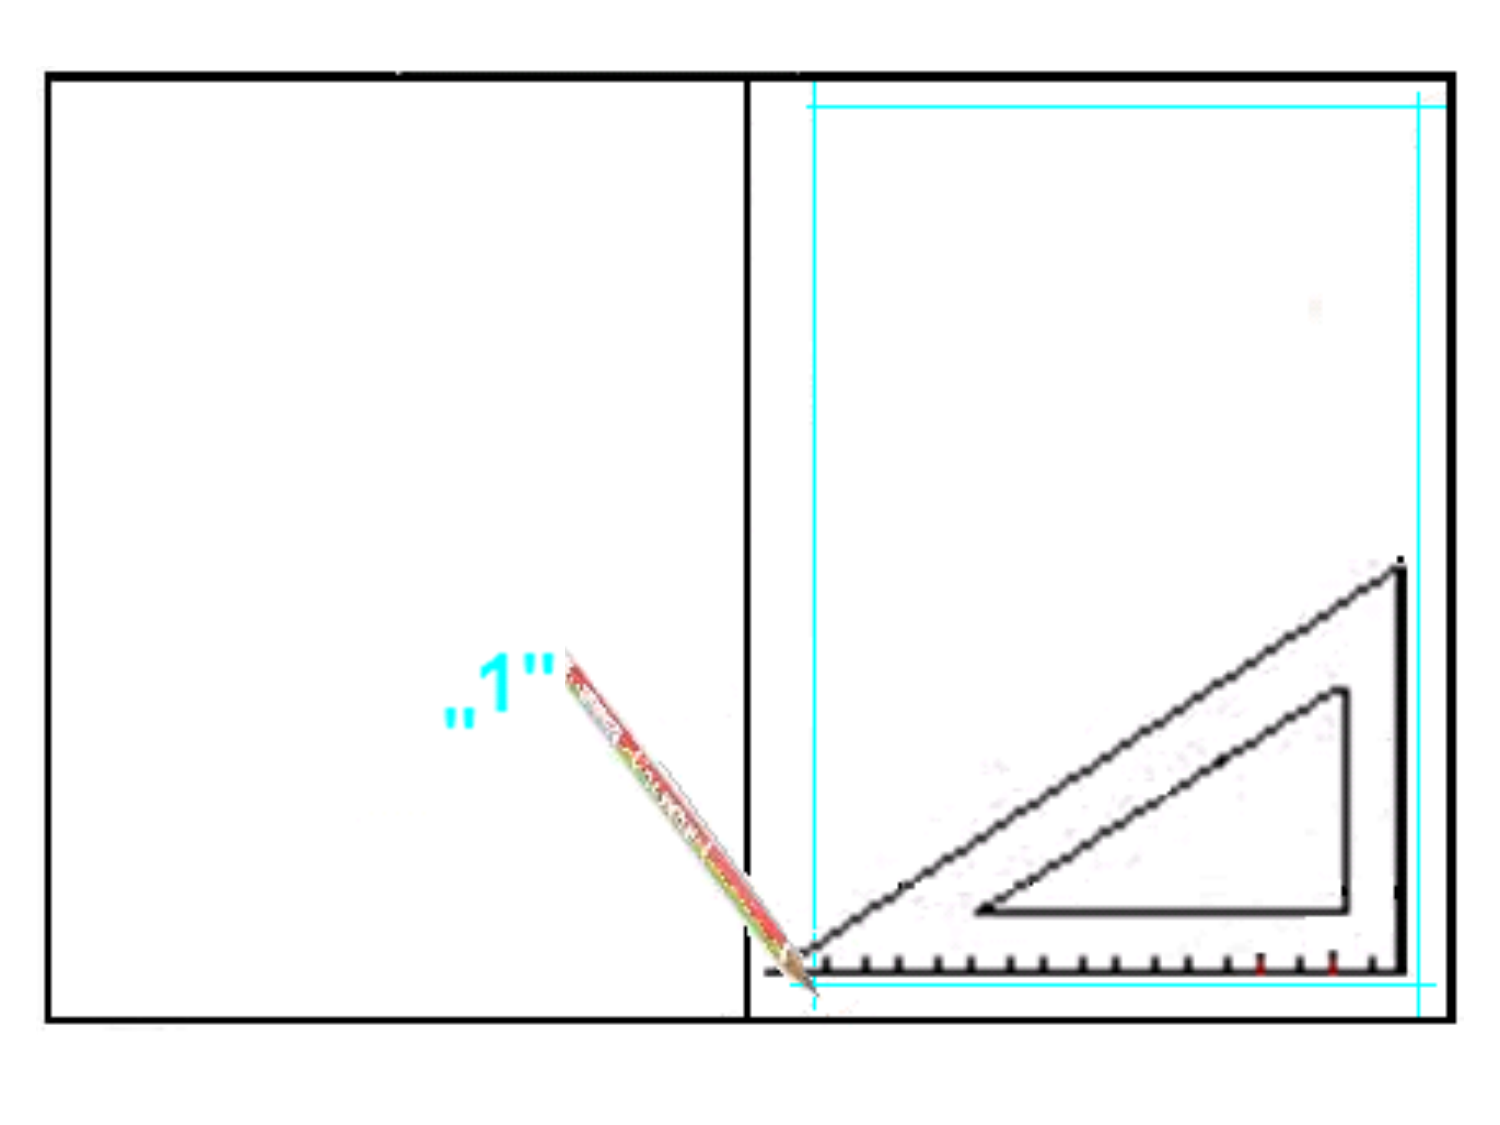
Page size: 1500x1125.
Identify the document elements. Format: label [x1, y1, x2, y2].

picture [36, 66, 1464, 1036]
